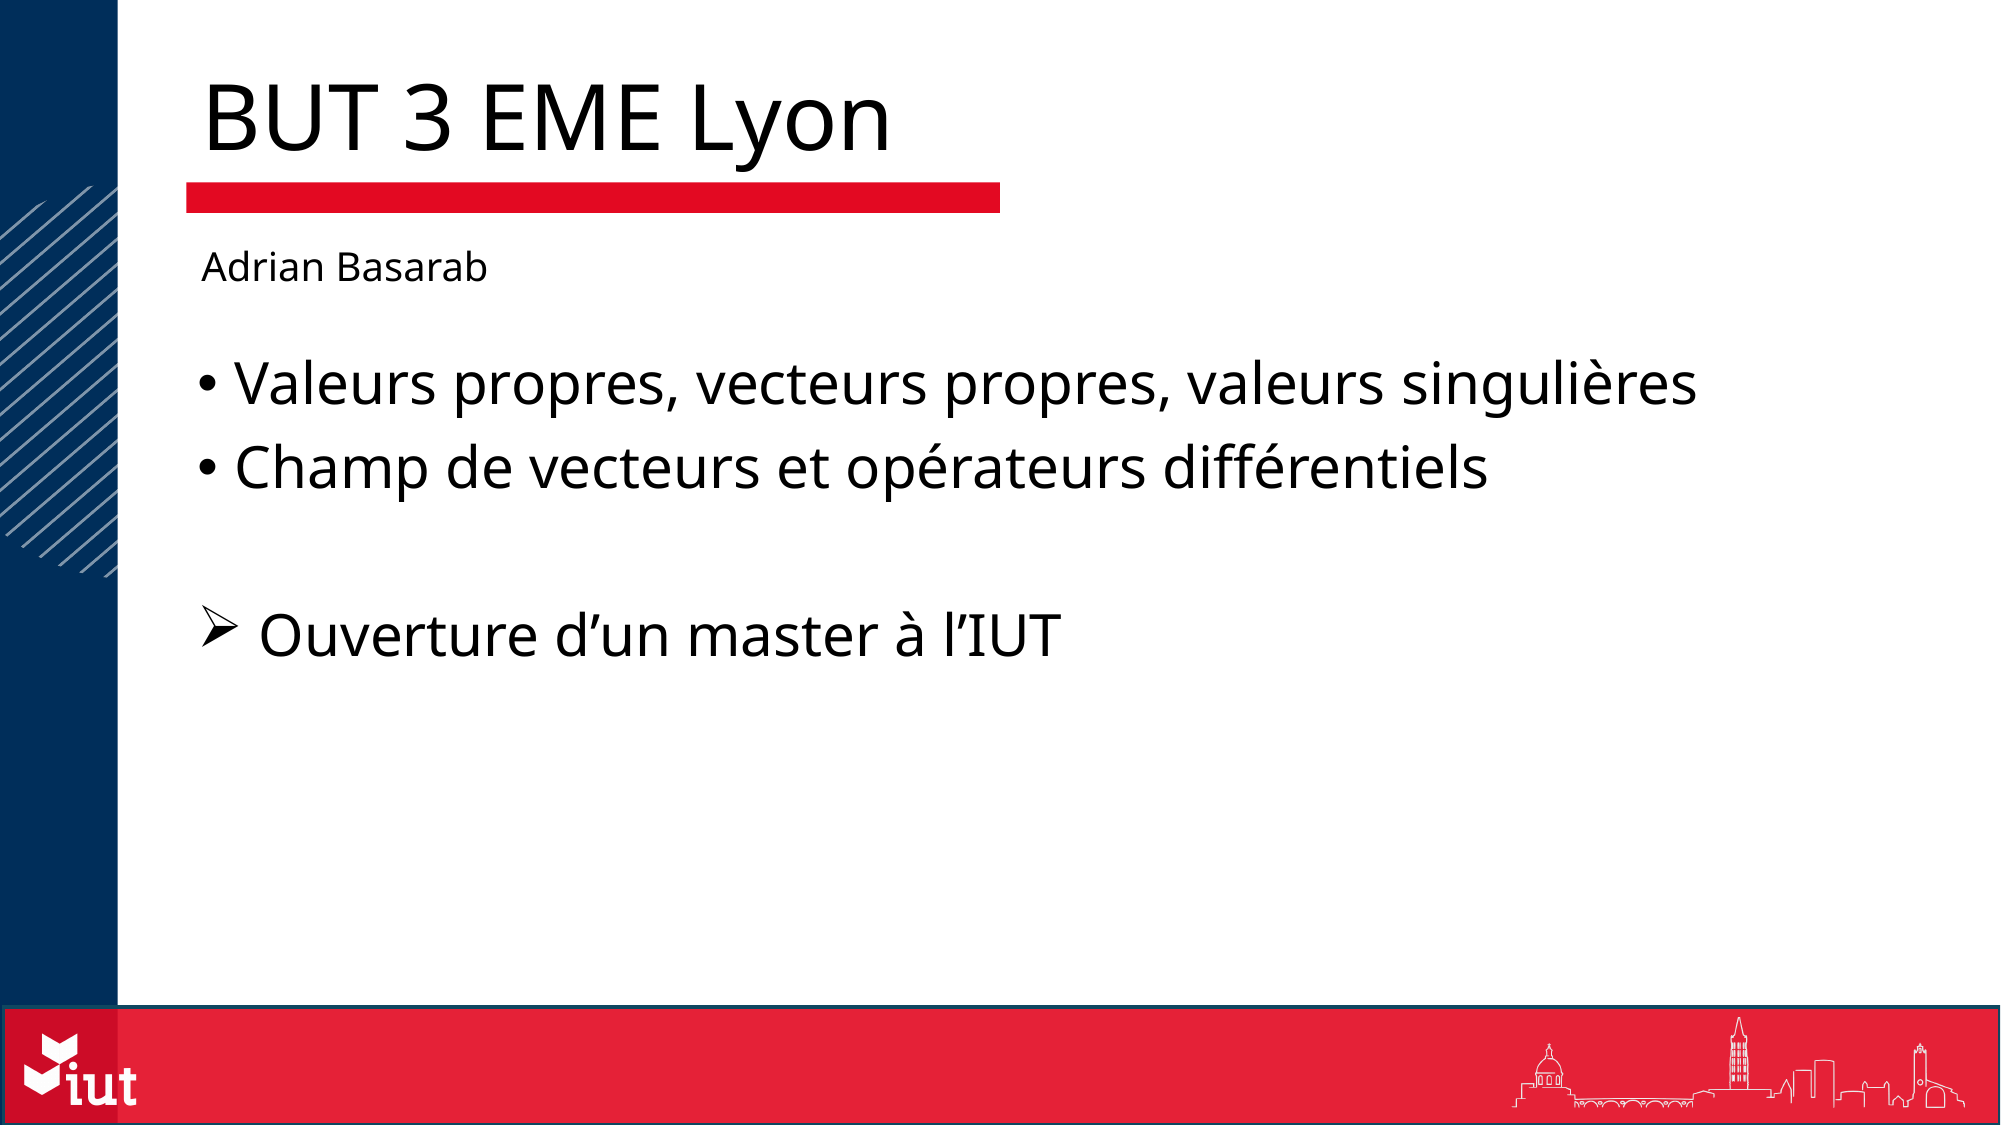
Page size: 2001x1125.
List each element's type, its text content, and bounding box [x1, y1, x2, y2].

picture [0, 182, 119, 579]
list BUT 3 EME Lyon [186, 63, 1666, 183]
list Valeurs propres, vecteurs propres, valeurs singulières Champ de vecteurs et opérateurs différentiels Ouverture d’un master à l’IUT [182, 347, 1933, 1095]
list Adrian Basarab [186, 239, 1218, 298]
picture [16, 1017, 152, 1115]
